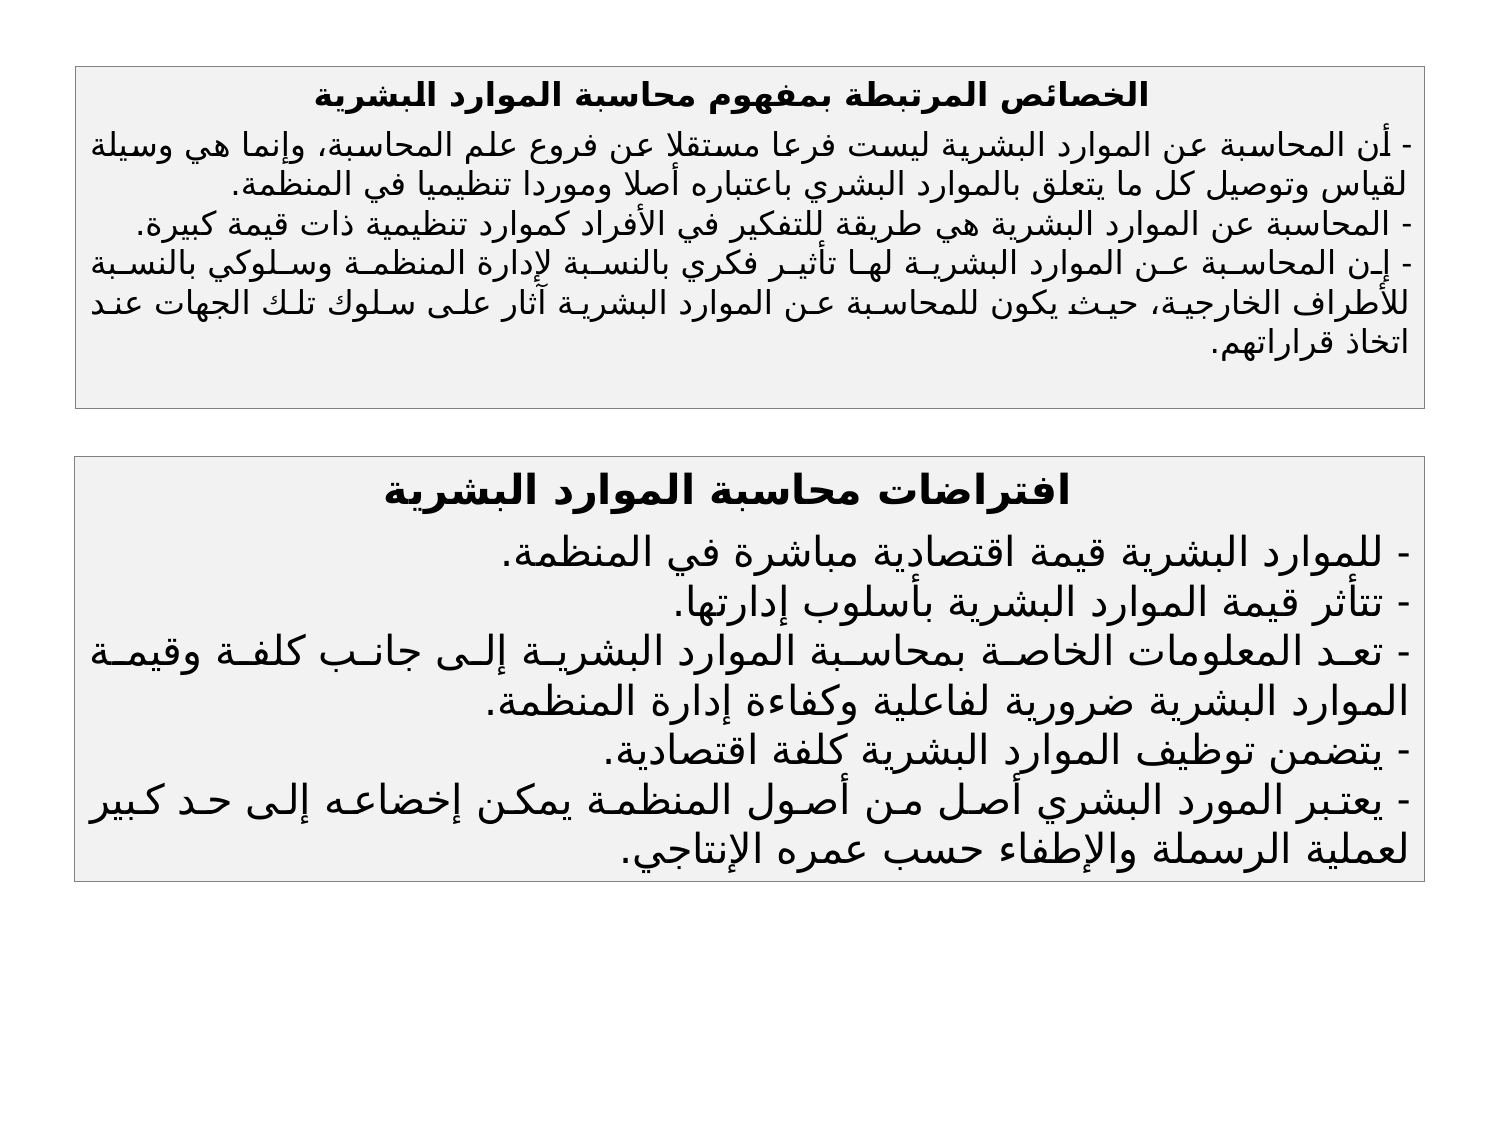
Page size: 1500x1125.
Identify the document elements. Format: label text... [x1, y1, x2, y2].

text_box افتراضات محاسبة الموارد البشرية للموارد البشرية قيمة اقتصادية مباشرة في المنظمة. تتأثر قيمة الموارد البشرية بأسلوب إدارتها. تعد المعلومات الخاصة بمحاسبة الموارد البشرية إلى جانب كلفة وقيمة الموارد البشرية ضرورية لفاعلية وكفاءة إدارة المنظمة. يتضمن توظيف الموارد البشرية كلفة اقتصادية. يعتبر المورد البشري أصل من أصول المنظمة يمكن إخضاعه إلى حد كبير لعملية الرسملة والإطفاء حسب عمره الإنتاجي. [74, 456, 1425, 882]
list الخصائص المرتبطة بمفهوم محاسبة الموارد البشرية أن المحاسبة عن الموارد البشرية ليست فرعا مستقلا عن فروع علم المحاسبة، وإنما هي وسيلة لقياس وتوصيل كل ما يتعلق بالموارد البشري باعتباره أصلا وموردا تنظيميا في المنظمة. المحاسبة عن الموارد البشرية هي طريقة للتفكير في الأفراد كموارد تنظيمية ذات قيمة كبيرة. إن المحاسبة عن الموارد البشرية لها تأثير فكري بالنسبة لإدارة المنظمة وسلوكي بالنسبة للأطراف الخارجية، حيث يكون للمحاسبة عن الموارد البشرية آثار على سلوك تلك الجهات عند اتخاذ قراراتهم. [75, 66, 1425, 409]
